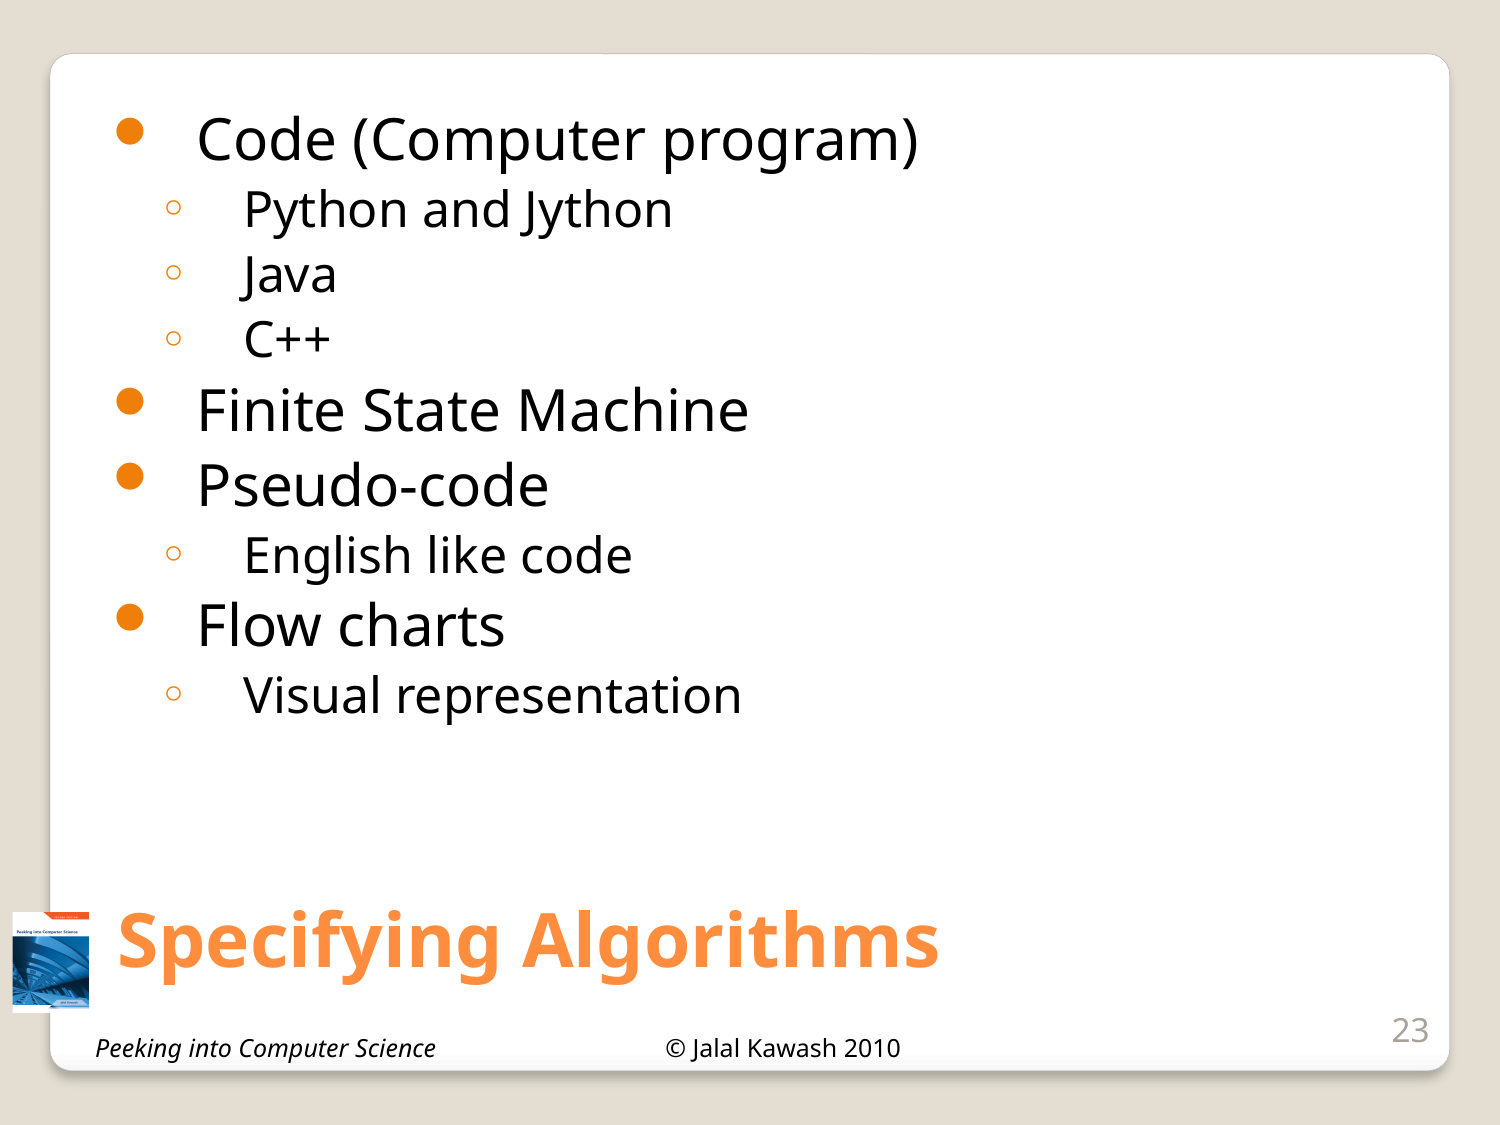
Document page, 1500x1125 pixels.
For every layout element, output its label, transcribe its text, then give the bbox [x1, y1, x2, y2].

list Code (Computer program) Python and Jython Java C++ Finite State Machine Pseudo-code English like code Flow charts Visual representation [82, 86, 1426, 775]
picture [12, 912, 89, 1013]
slide_number 23 [1369, 1002, 1445, 1063]
title Specifying Algorithms [82, 817, 1425, 991]
